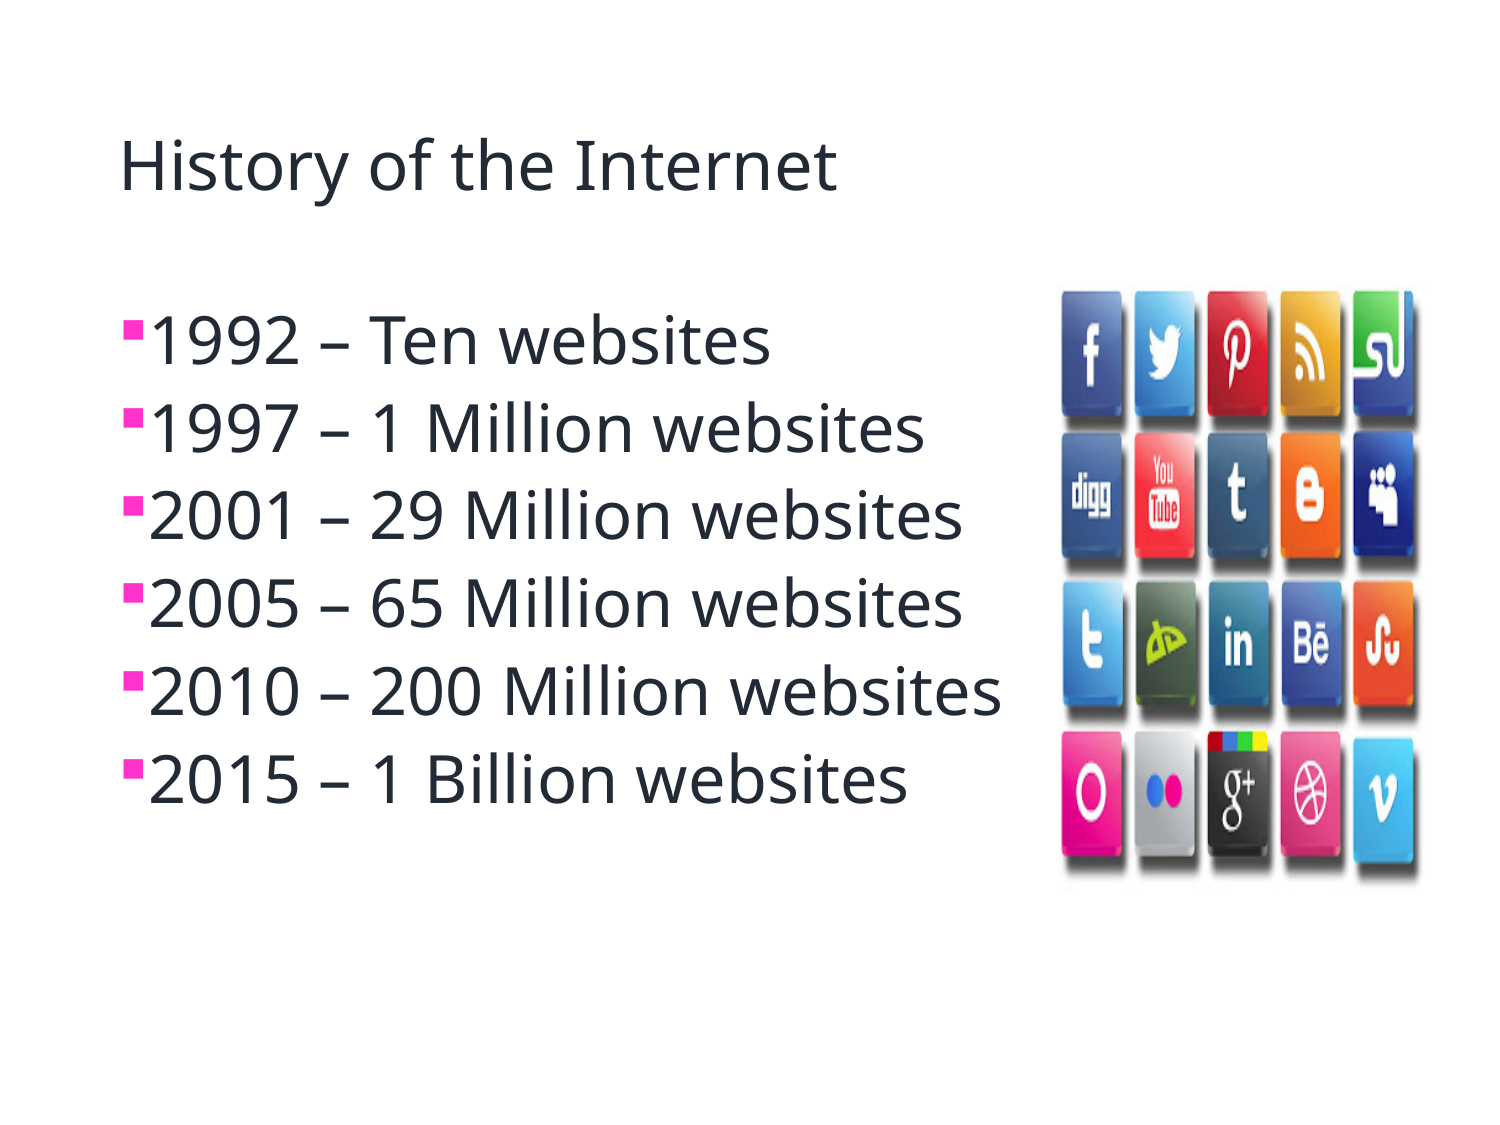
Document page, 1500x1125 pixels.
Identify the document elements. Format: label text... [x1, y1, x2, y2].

title History of the Internet [103, 59, 1397, 278]
picture [1039, 226, 1434, 923]
list 1992 – Ten websites 1997 – 1 Million websites 2001 – 29 Million websites 2005 – 65 Million websites 2010 – 200 Million websites 2015 – 1 Billion websites [103, 299, 1397, 1014]
